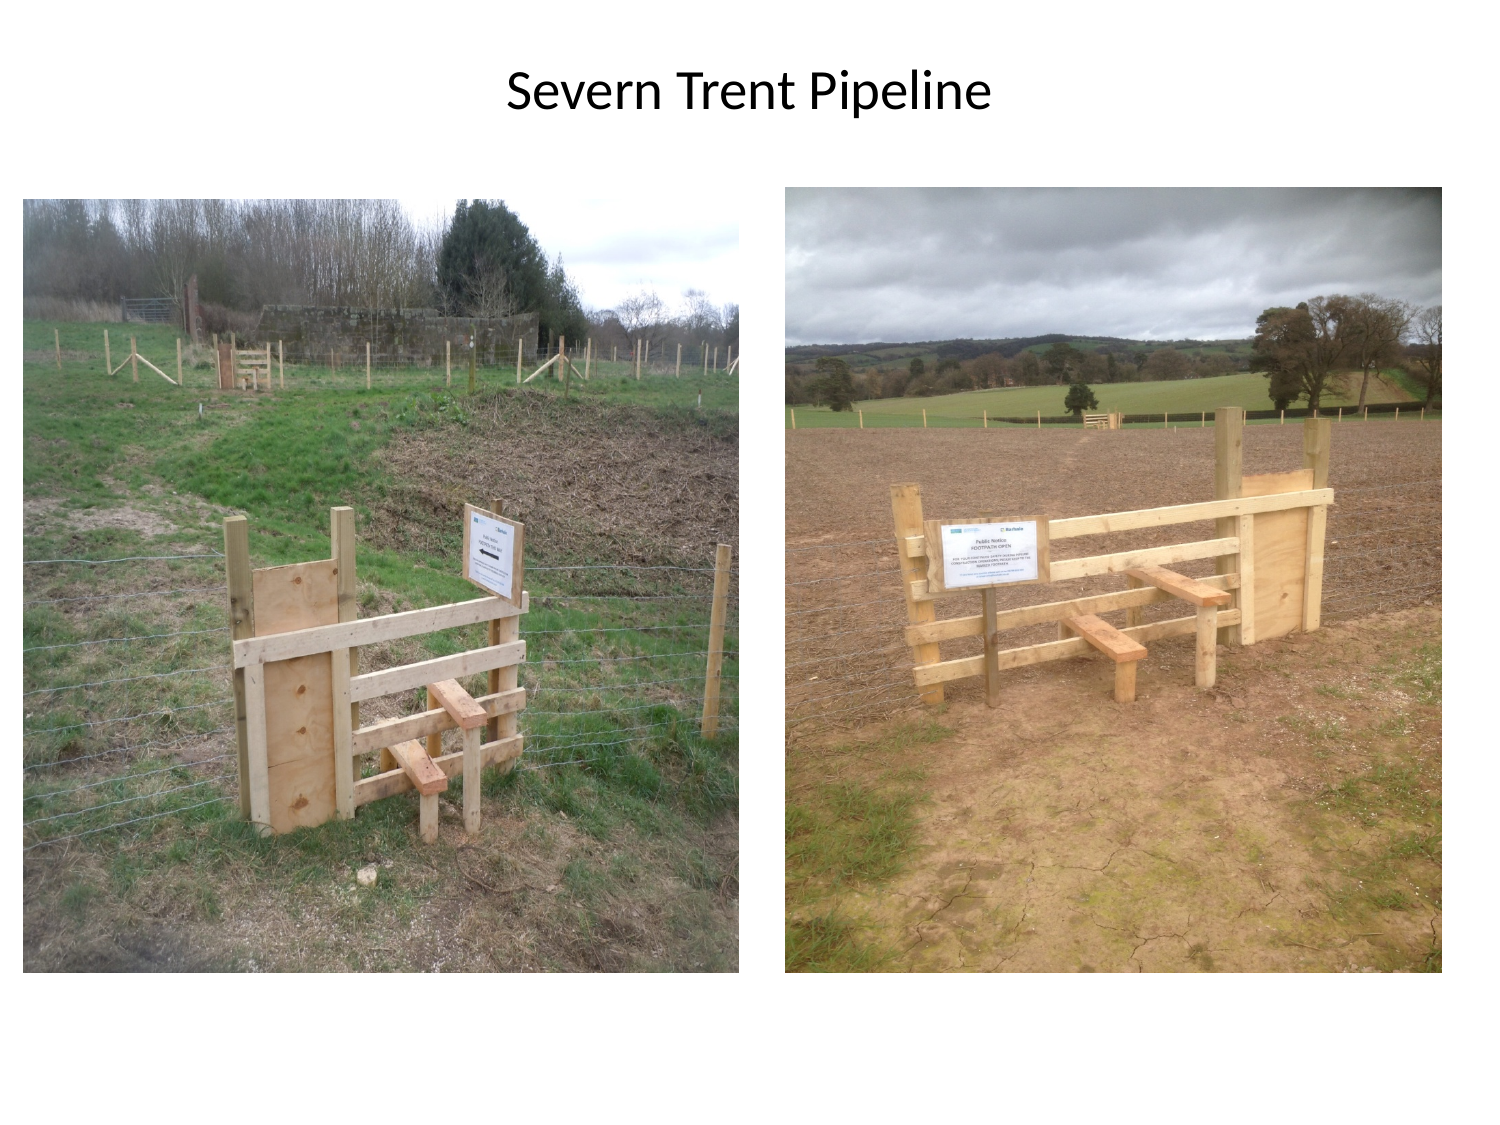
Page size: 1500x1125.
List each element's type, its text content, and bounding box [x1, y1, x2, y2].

title Severn Trent Pipeline [75, 45, 1425, 129]
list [784, 187, 1442, 973]
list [23, 198, 739, 973]
